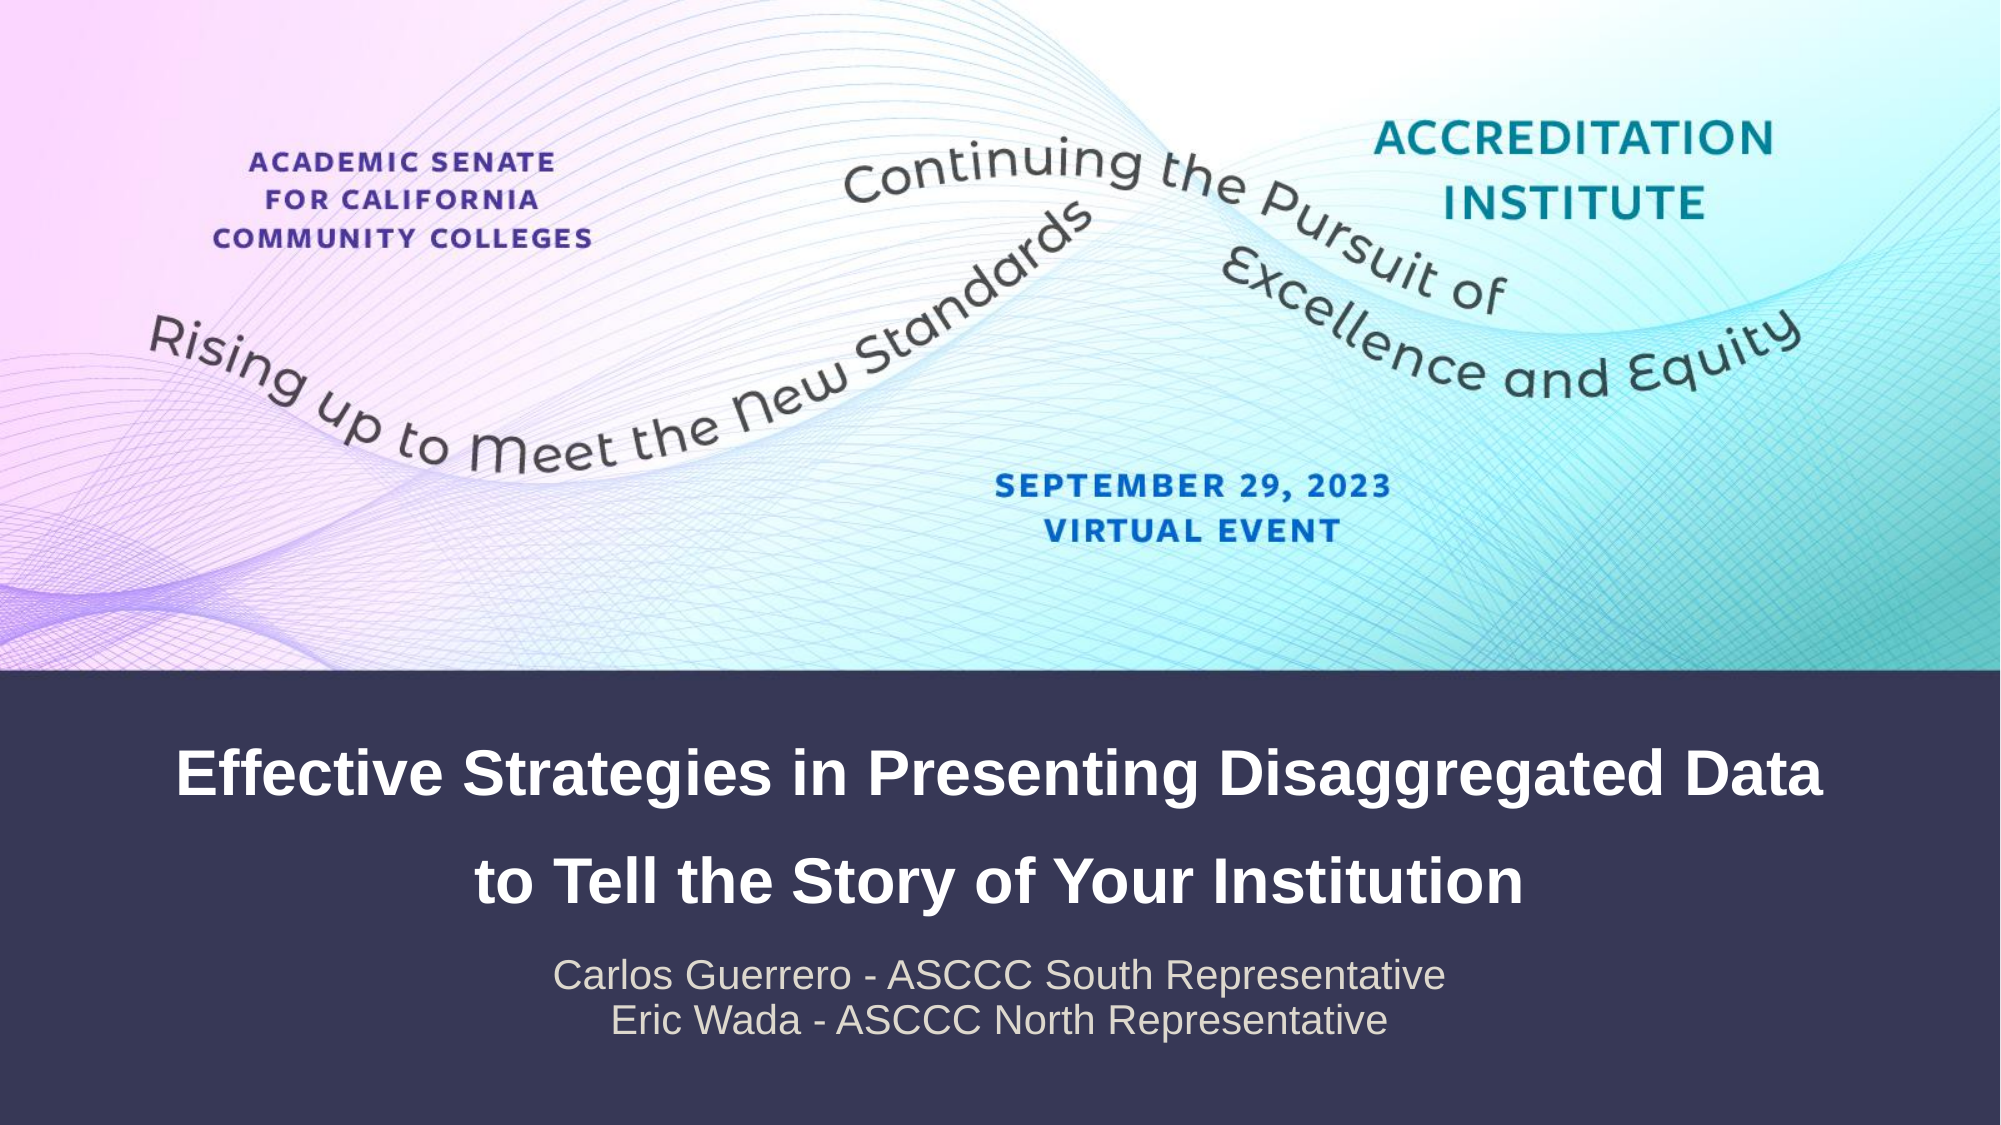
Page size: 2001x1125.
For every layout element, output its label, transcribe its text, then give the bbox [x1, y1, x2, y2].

picture [0, 0, 2001, 1125]
title Effective Strategies in Presenting Disaggregated Data to Tell the Story of Your Institution [136, 662, 1863, 924]
subtitle Carlos Guerrero - ASCCC South Representative Eric Wada - ASCCC North Representative [136, 945, 1863, 1093]
